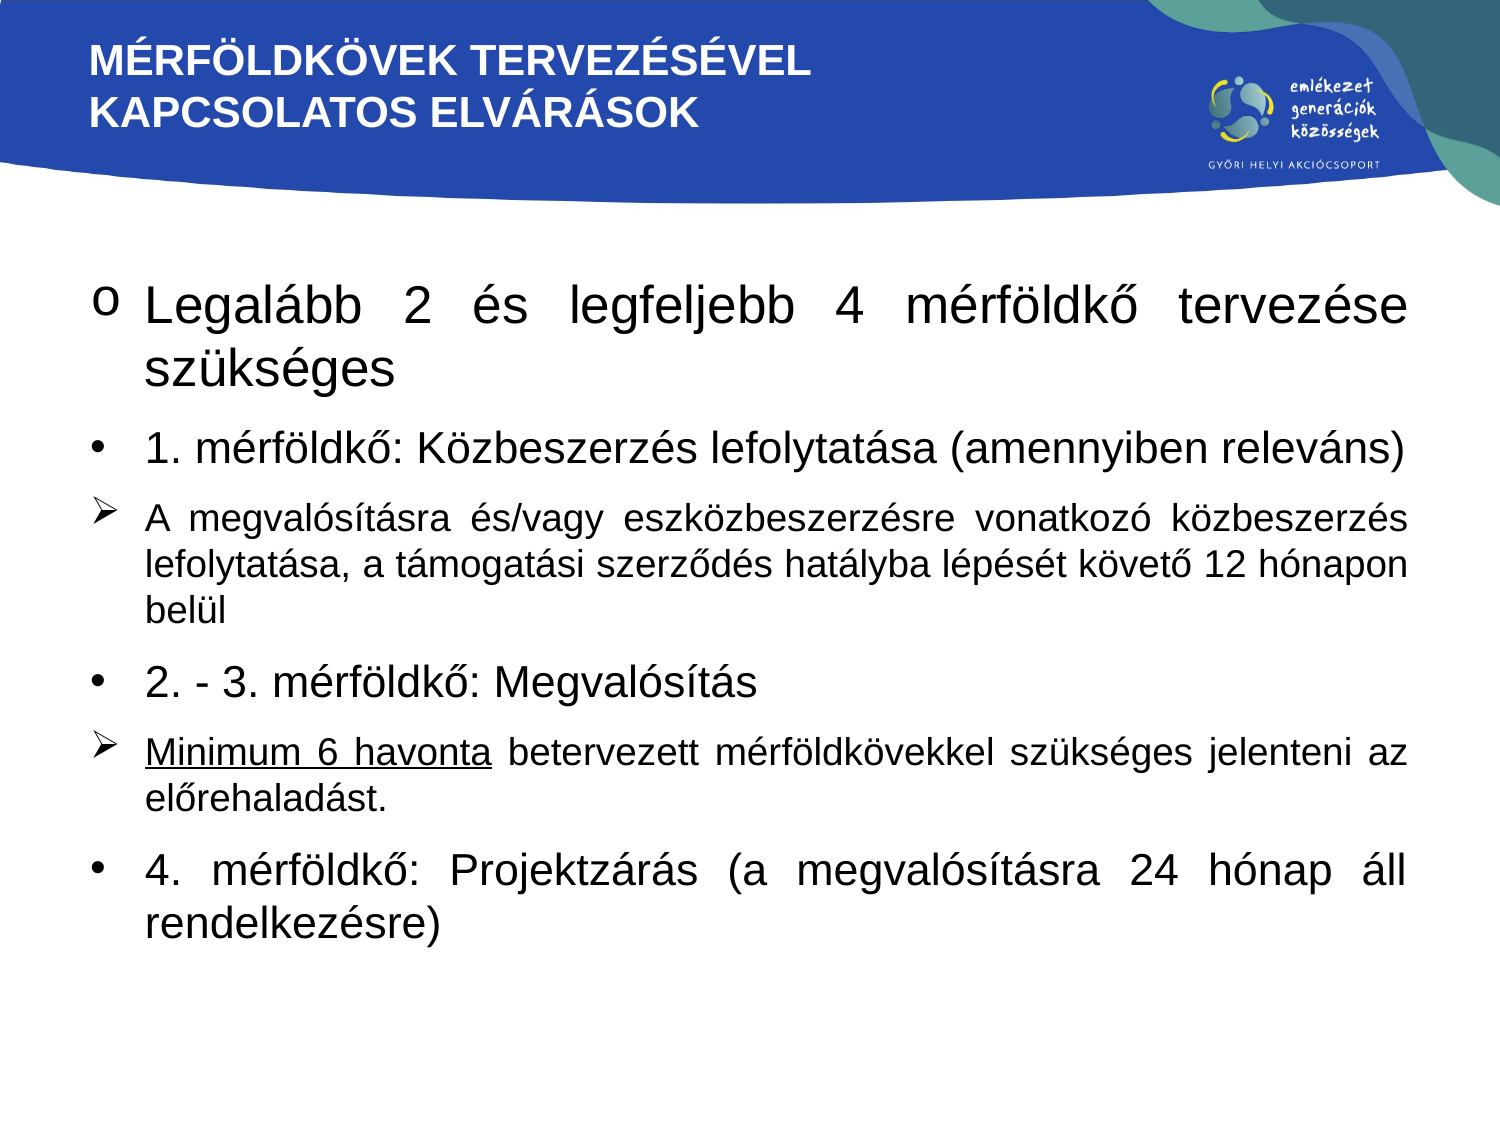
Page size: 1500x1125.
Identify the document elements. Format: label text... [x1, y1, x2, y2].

title Mérföldkövek tervezésével kapcsolatos elvárások [73, 7, 845, 161]
picture [0, 0, 1500, 1125]
list Legalább 2 és legfeljebb 4 mérföldkő tervezése szükséges 1. mérföldkő: Közbeszerzés lefolytatása (amennyiben releváns) A megvalósításra és/vagy eszközbeszerzésre vonatkozó közbeszerzés lefolytatása, a támogatási szerződés hatályba lépését követő 12 hónapon belül 2. - 3. mérföldkő: Megvalósítás Minimum 6 havonta betervezett mérföldkövekkel szükséges jelenteni az előrehaladást. 4. mérföldkő: Projektzárás (a megvalósításra 24 hónap áll rendelkezésre) [75, 262, 1425, 1005]
